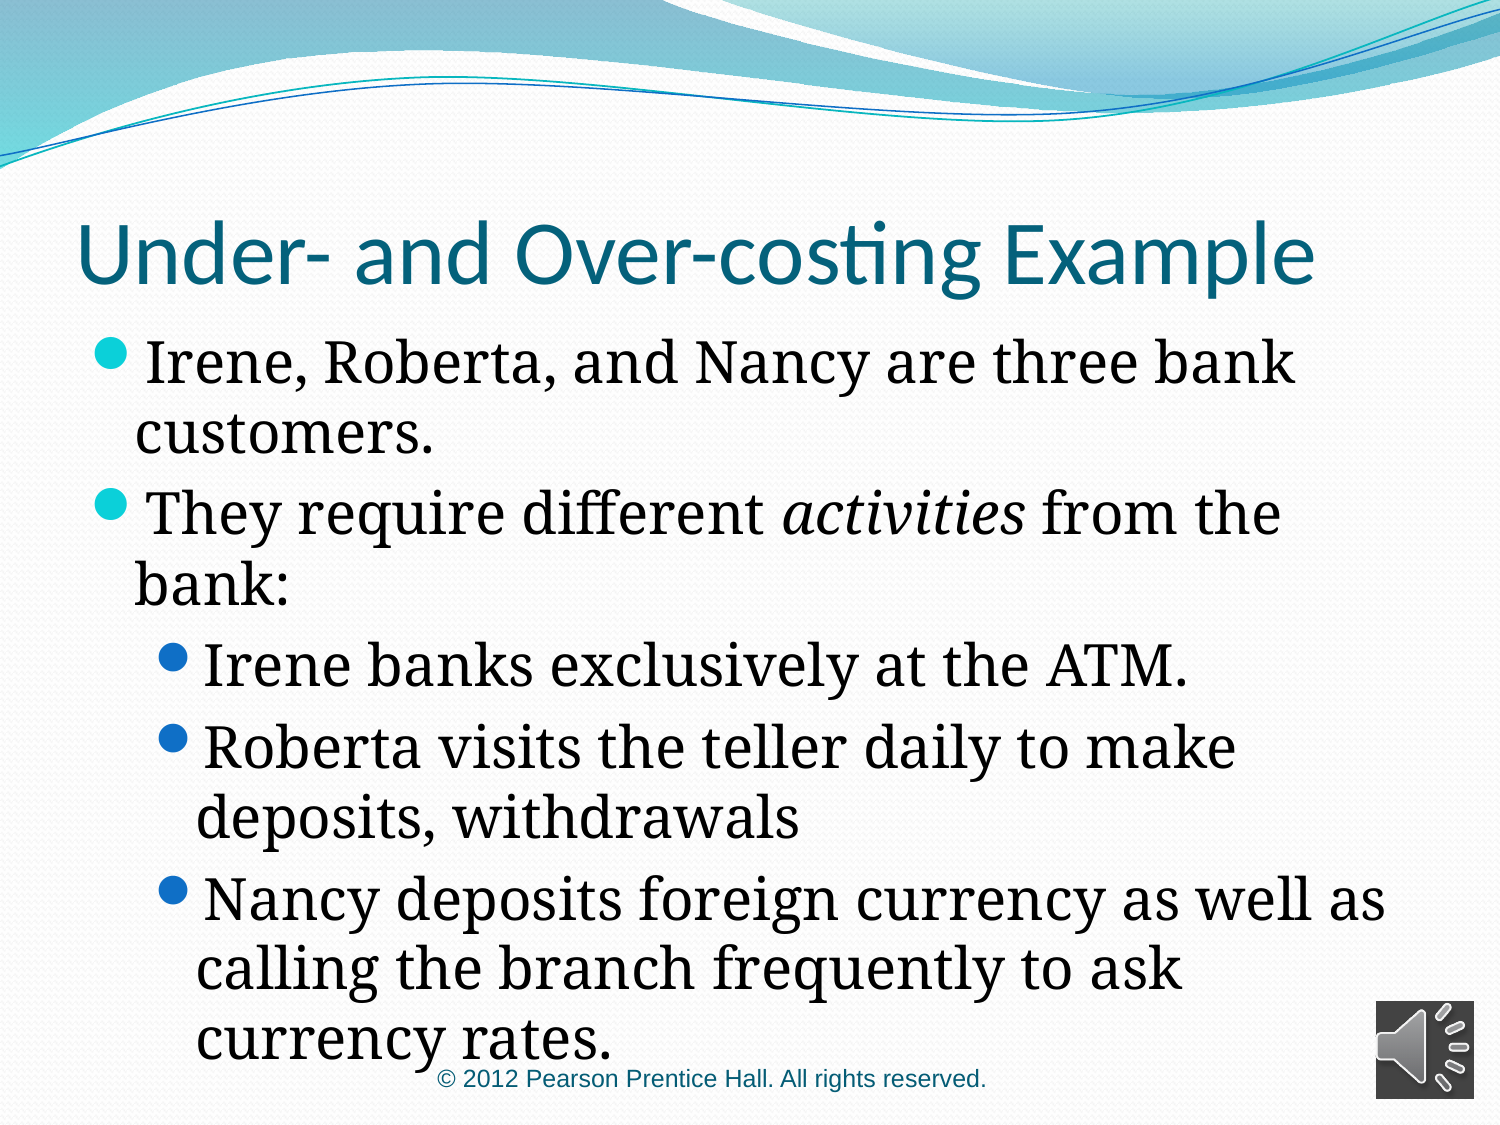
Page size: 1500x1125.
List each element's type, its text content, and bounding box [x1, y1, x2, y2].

picture [438, 1070, 454, 1075]
list Irene, Roberta, and Nancy are three bank customers. They require different activities from the bank: Irene banks exclusively at the ATM. Roberta visits the teller daily to make deposits, withdrawals Nancy deposits foreign currency as well as calling the branch frequently to ask currency rates. [75, 317, 1425, 1038]
title Under- and Over-costing Example [75, 115, 1425, 304]
picture [1374, 999, 1476, 1101]
picture [449, 1078, 455, 1087]
